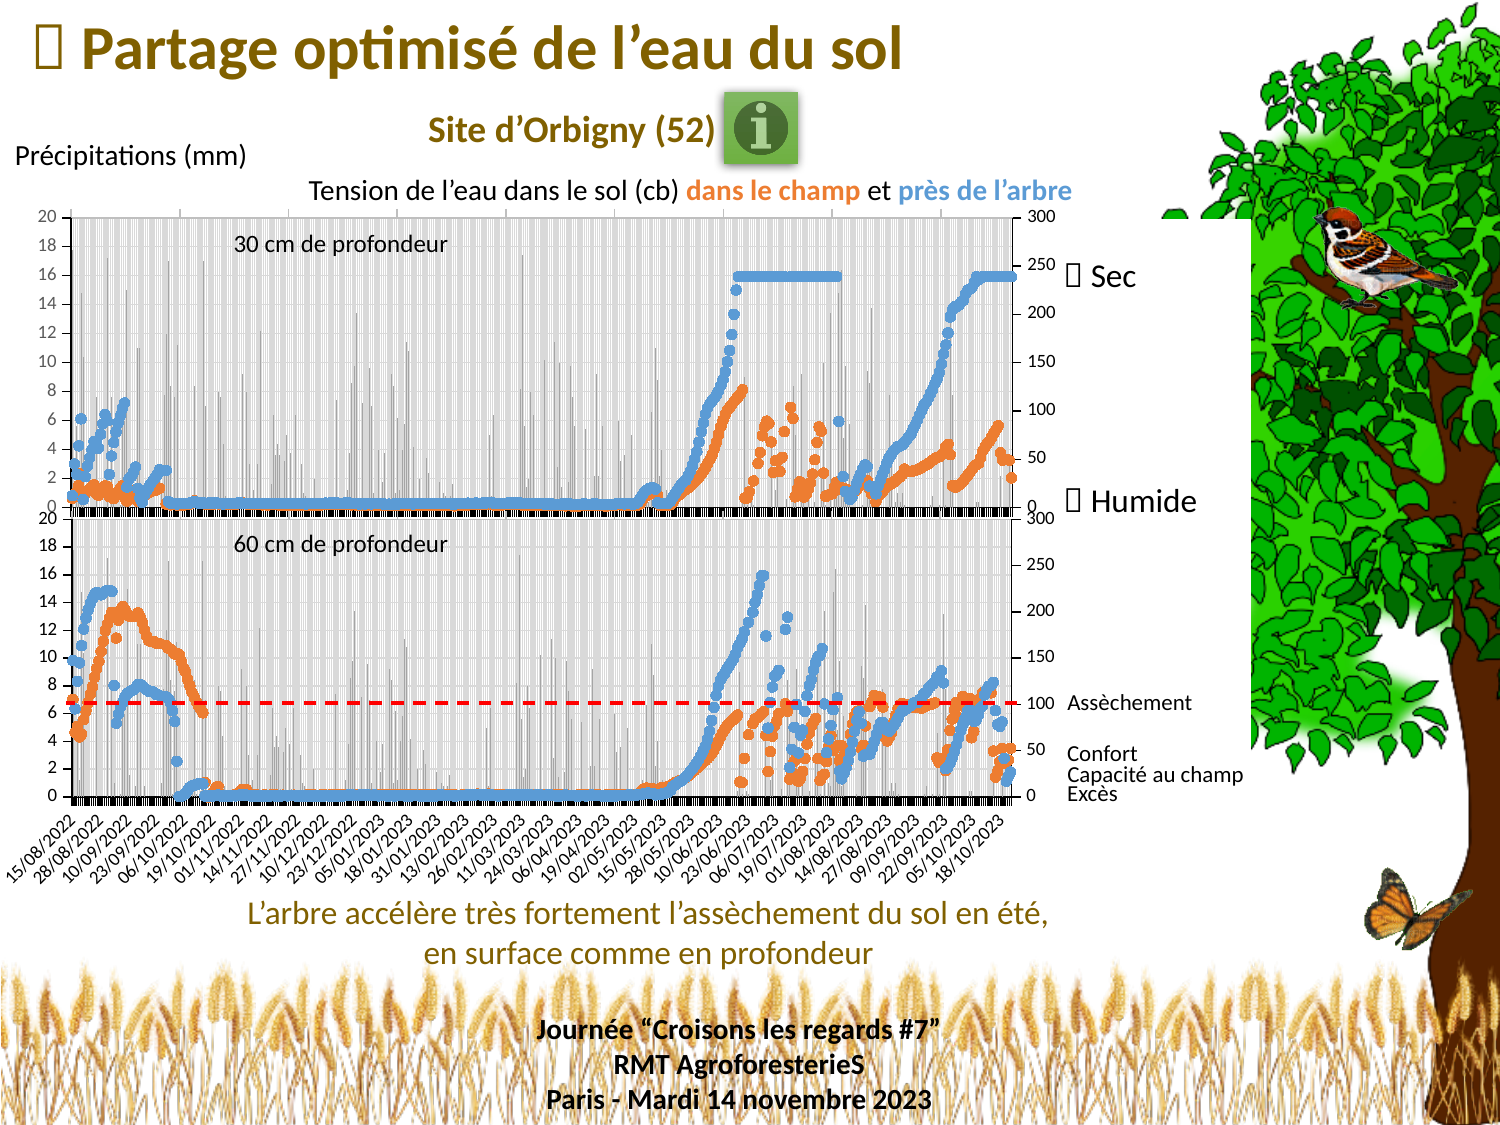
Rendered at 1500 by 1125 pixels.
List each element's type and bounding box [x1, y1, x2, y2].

text_box [1, 0, 1500, 1125]
text_box [177, 220, 505, 566]
chart [0, 201, 1077, 897]
text_box [66, 679, 1261, 815]
text_box [1077, 220, 1251, 679]
